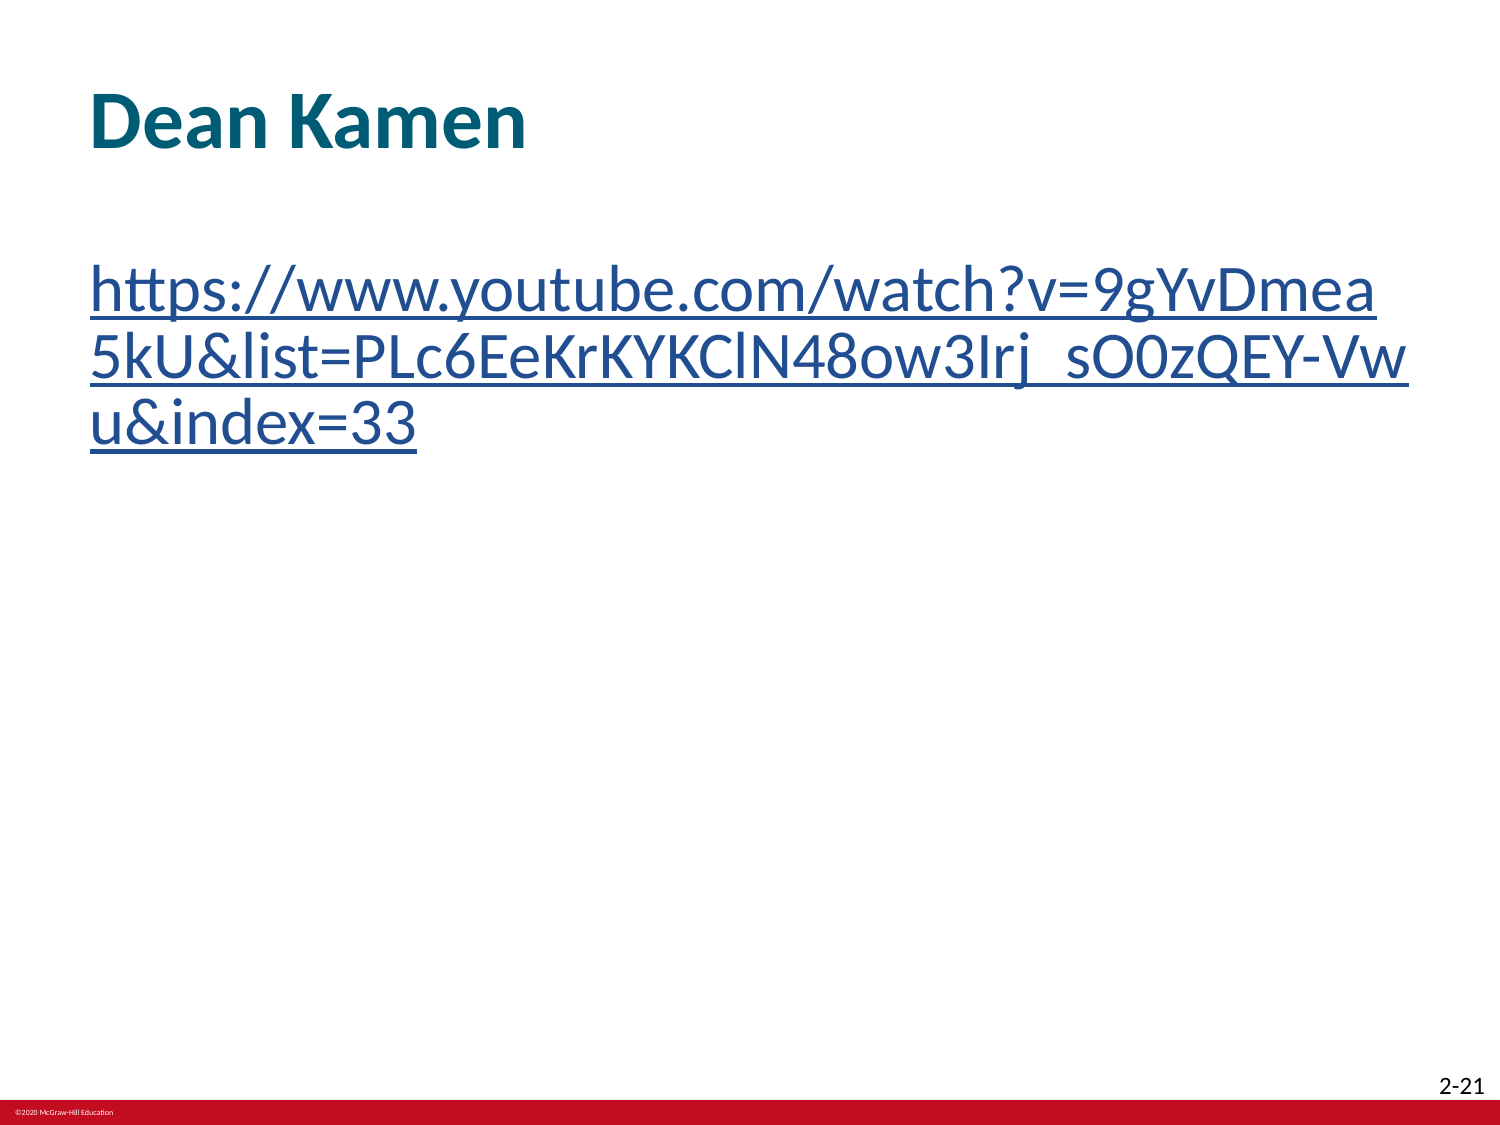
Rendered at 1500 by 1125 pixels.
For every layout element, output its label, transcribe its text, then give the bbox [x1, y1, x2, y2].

list https://www.youtube.com/watch?v=9gYvDmea5kU&list=PLc6EeKrKYKClN48ow3Irj_sO0zQEY-Vwu&index=33 [75, 237, 1425, 1038]
title Dean Kamen [75, 24, 1425, 205]
